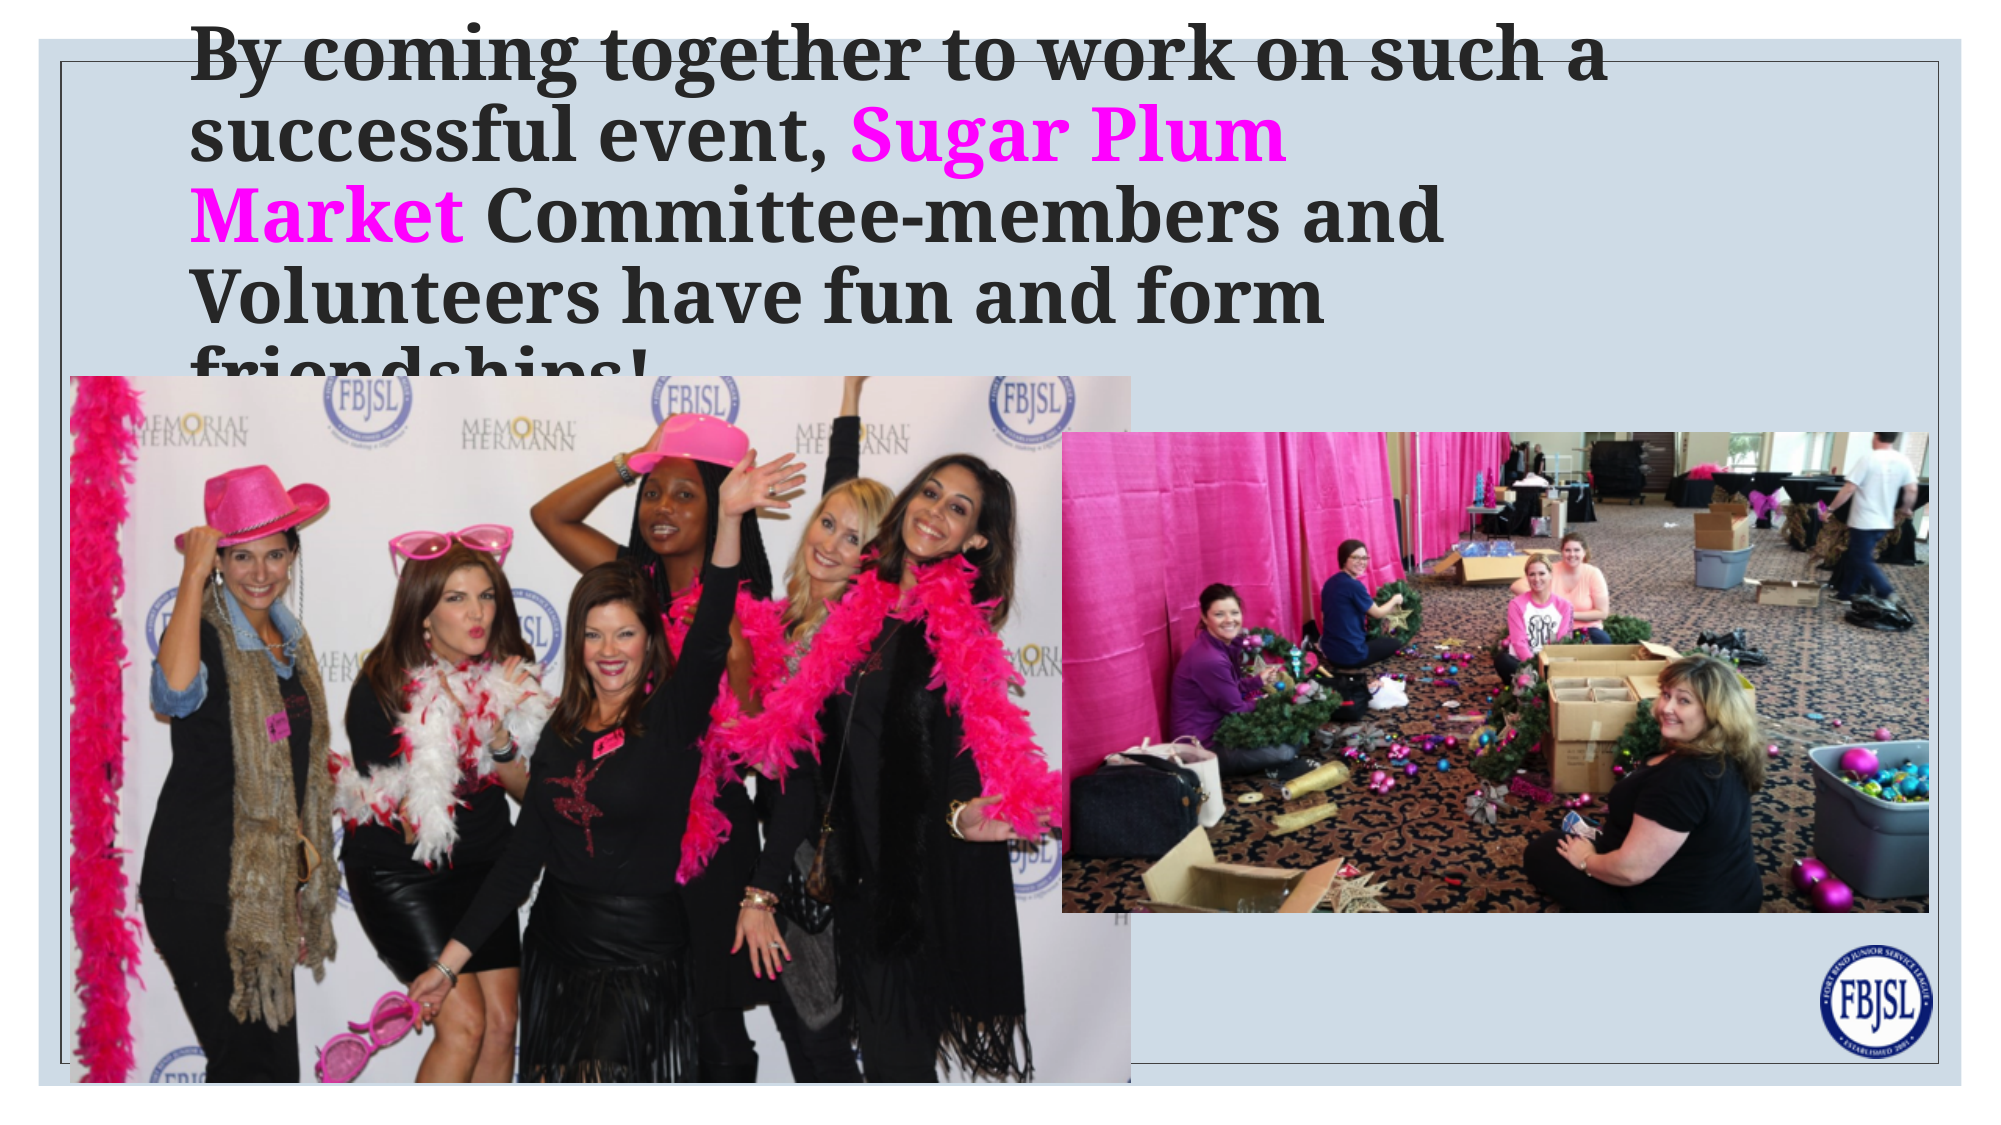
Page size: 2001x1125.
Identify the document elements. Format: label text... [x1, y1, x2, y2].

picture [1820, 945, 1933, 1059]
picture [1062, 432, 1929, 913]
title By coming together to work on such a successful event, Sugar Plum Market Committee-members and Volunteers have fun and form friendships! [174, 105, 1825, 331]
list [69, 376, 1131, 1083]
